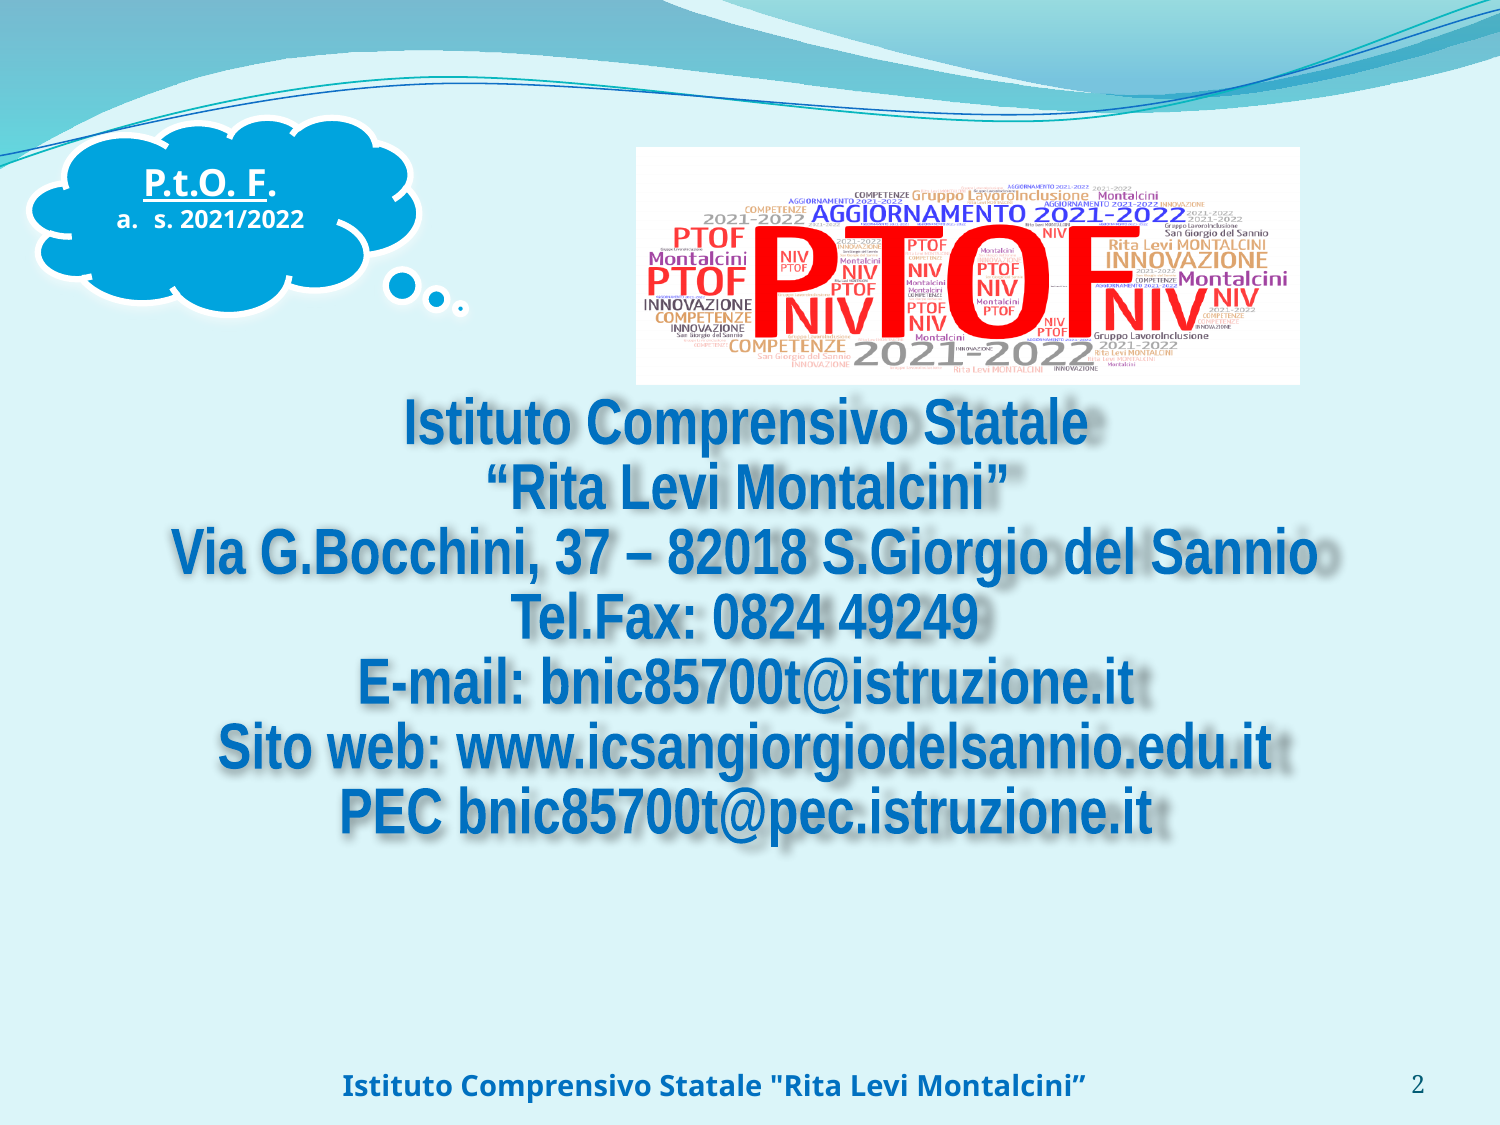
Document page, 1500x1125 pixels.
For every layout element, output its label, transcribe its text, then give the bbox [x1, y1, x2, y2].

footer Istituto Comprensivo Statale "Rita Levi Montalcini” [29, 1042, 1400, 1103]
text_box P.t.O. F. s. 2021/2022 [25, 114, 423, 319]
picture [636, 147, 1301, 386]
text_box P.t.O. F. s. 2021/2022 [422, 285, 451, 314]
slide_number 2 [1400, 1042, 1425, 1103]
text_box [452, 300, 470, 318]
